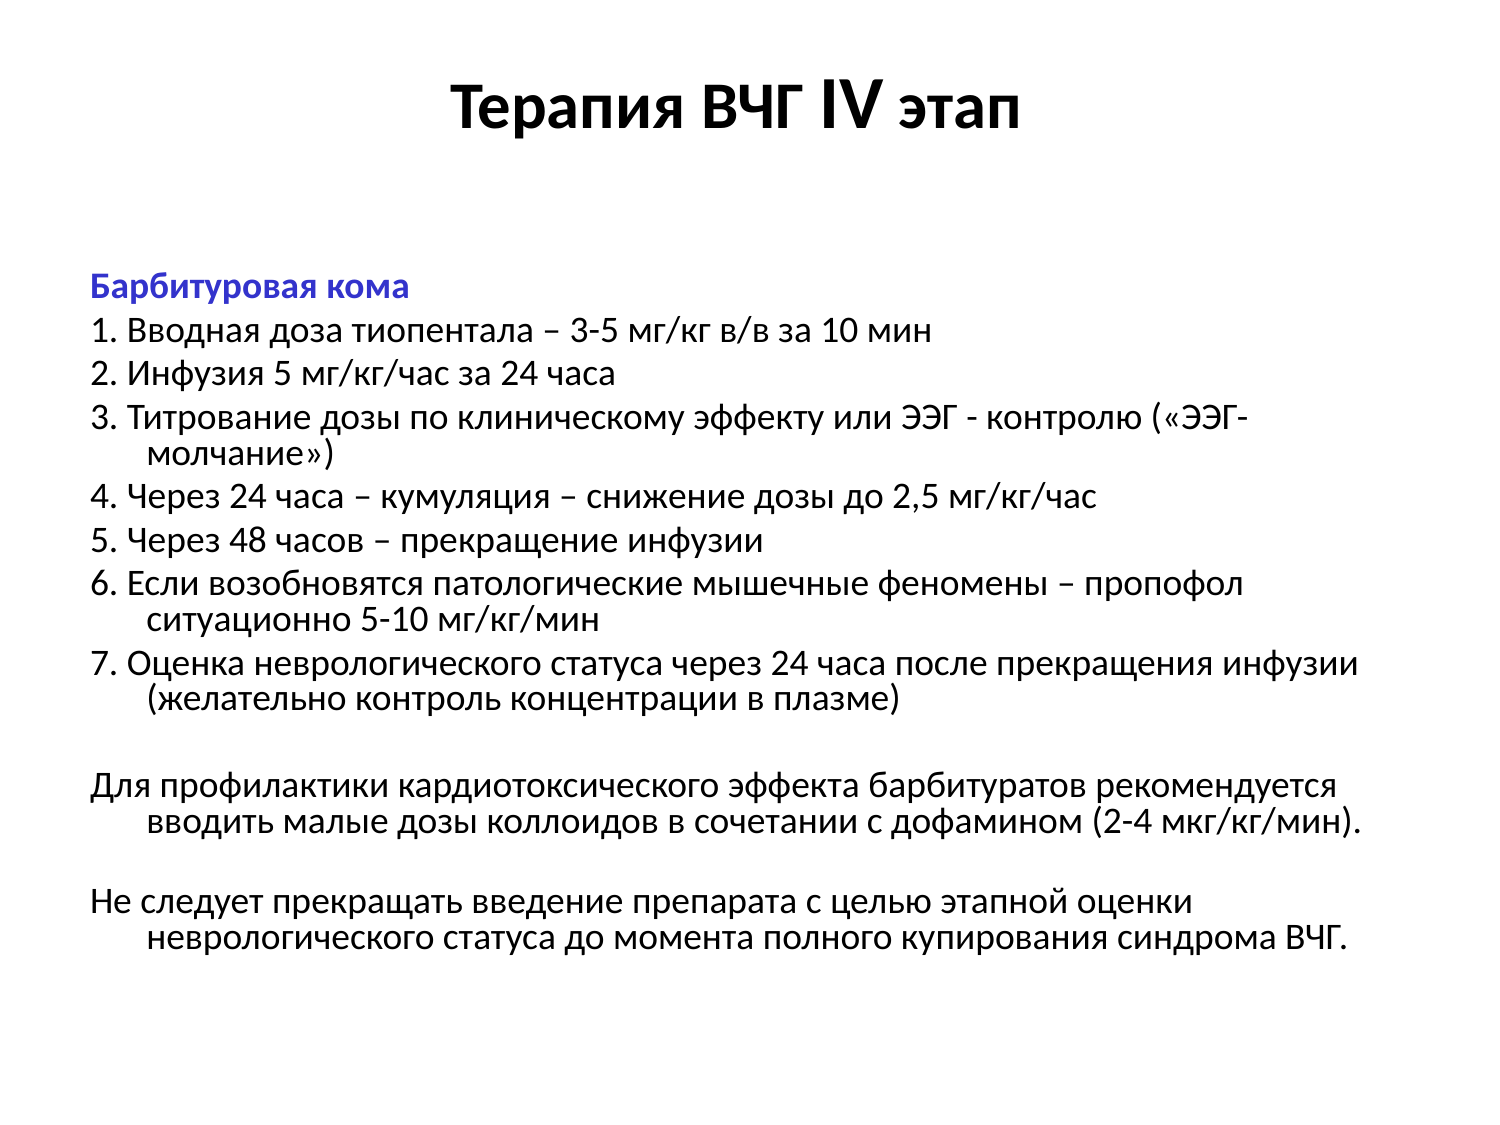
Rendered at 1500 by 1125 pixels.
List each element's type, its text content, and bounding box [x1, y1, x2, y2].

title Терапия ВЧГ IV этап [74, 44, 1426, 233]
list Барбитуровая кома 1. Вводная доза тиопентала – 3-5 мг/кг в/в за 10 мин 2. Инфузия 5 мг/кг/час за 24 часа 3. Титрование дозы по клиническому эффекту или ЭЭГ - контролю («ЭЭГ-молчание») 4. Через 24 часа – кумуляция – снижение дозы до 2,5 мг/кг/час 5. Через 48 часов – прекращение инфузии 6. Если возобновятся патологические мышечные феномены – пропофол ситуационно 5-10 мг/кг/мин 7. Оценка неврологического статуса через 24 часа после прекращения инфузии (желательно контроль концентрации в плазме) Для профилактики кардиотоксического эффекта барбитуратов рекомендуется вводить малые дозы коллоидов в сочетании с дофамином (2-4 мкг/кг/мин). Не следует прекращать введение препарата с целью этапной оценки неврологического статуса до момента полного купирования синдрома ВЧГ. [74, 262, 1451, 1076]
